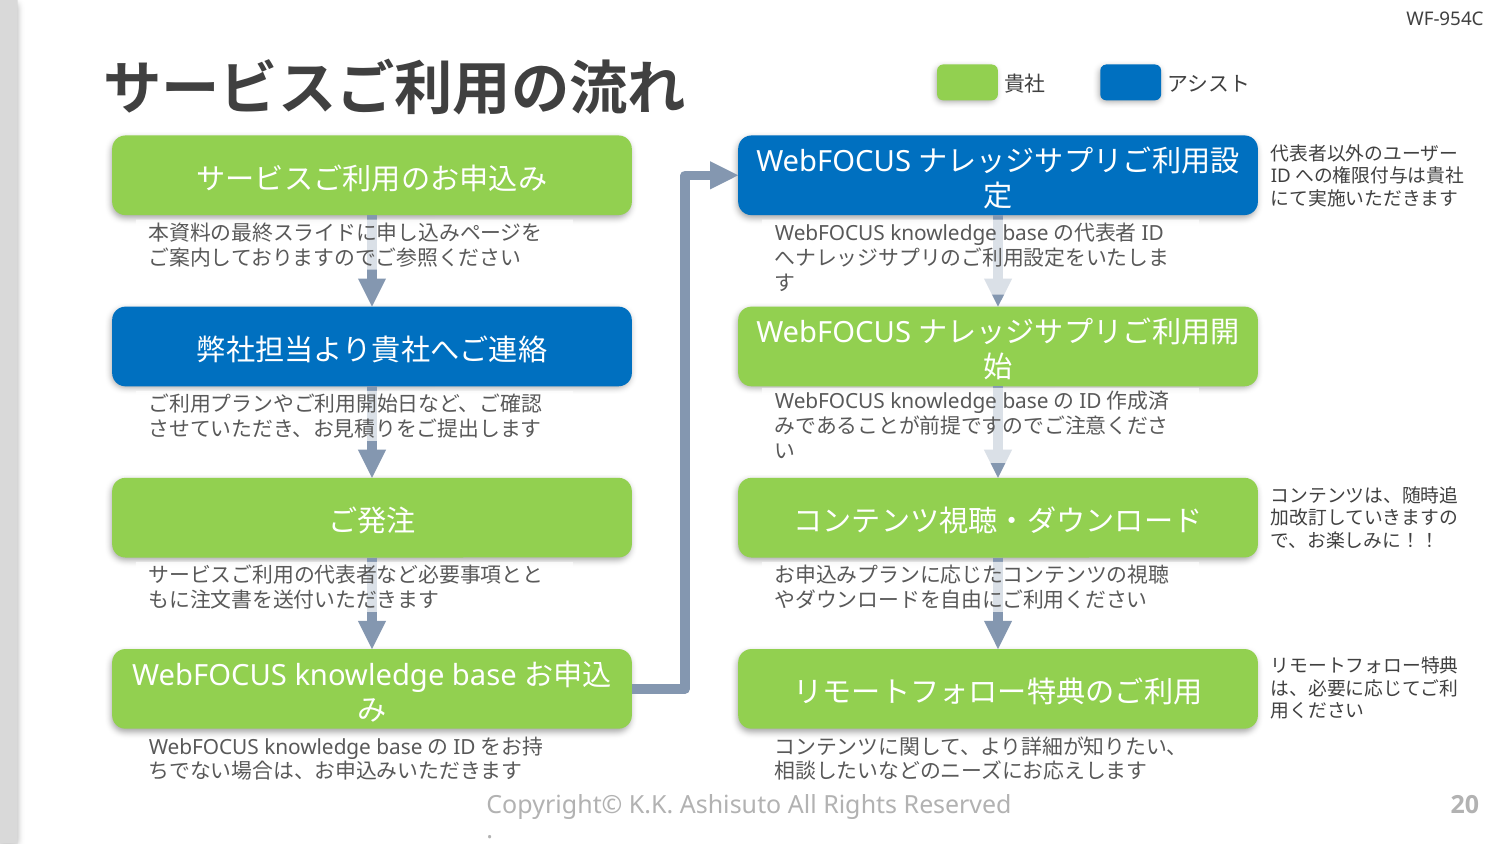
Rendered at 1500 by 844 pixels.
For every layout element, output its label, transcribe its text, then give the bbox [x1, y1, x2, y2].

text_box WebFOCUS knowledge baseのID作成済みであることが前提ですのでご注意ください [999, 387, 1199, 463]
text_box [1099, 63, 1157, 102]
text_box サービスご利用のお申込み [111, 134, 633, 216]
slide_number 20 [1399, 783, 1495, 829]
title サービスご利用の流れ [88, 33, 1447, 139]
text_box お申込みプランに応じたコンテンツの視聴やダウンロードを自由にご利用ください [761, 561, 995, 612]
text_box ご発注 [111, 477, 626, 559]
text_box 弊社担当より貴社へご連絡 [111, 305, 626, 388]
text_box WebFOCUS knowledge baseのID作成済みであることが前提ですのでご注意ください [761, 387, 997, 463]
text_box WebFOCUS knowledge baseの代表者IDへナレッジサプリのご利用設定をいたします [761, 219, 995, 295]
footer Copyright© K.K. Ashisuto All Rights Reserved. [471, 783, 1029, 829]
text_box WebFOCUS knowledge baseお申込み [111, 648, 633, 730]
text_box ご利用プランやご利用開始日など、ご確認させていただき、お見積りをご提出します [135, 390, 368, 441]
text_box WebFOCUS knowledge baseのIDをお持ちでない場合は、お申込みいただきます [135, 733, 573, 784]
text_box 貴社 [991, 64, 1099, 103]
text_box サービスご利用の代表者など必要事項とともに注文書を送付いただきます [135, 561, 368, 612]
text_box 代表者以外のユーザーIDへの権限付与は貴社にて実施いただきます [1257, 135, 1480, 216]
text_box 本資料の最終スライドに申し込みページをご案内しておりますのでご参照ください [374, 219, 573, 270]
text_box リモートフォロー特典のご利用 [737, 648, 1257, 730]
text_box アシスト [1154, 64, 1273, 103]
text_box 本資料の最終スライドに申し込みページをご案内しておりますのでご参照ください [135, 219, 368, 270]
text_box お申込みプランに応じたコンテンツの視聴やダウンロードを自由にご利用ください [1001, 561, 1199, 612]
text_box リモートフォロー特典は、必要に応じてご利用ください [1257, 647, 1480, 728]
text_box ご利用プランやご利用開始日など、ご確認させていただき、お見積りをご提出します [374, 390, 573, 441]
text_box コンテンツ視聴・ダウンロード [744, 477, 1257, 559]
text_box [631, 175, 739, 690]
text_box WebFOCUSナレッジサプリご利用開始 [744, 305, 1259, 388]
text_box コンテンツに関して、より詳細が知りたい、相談したいなどのニーズにお応えします [761, 733, 1199, 784]
text_box サービスご利用の代表者など必要事項とともに注文書を送付いただきます [374, 561, 573, 612]
text_box WebFOCUSナレッジサプリご利用設定 [737, 134, 1257, 216]
text_box [936, 63, 994, 102]
text_box コンテンツは、随時追加改訂していきますので、お楽しみに！！ [1257, 477, 1480, 558]
text_box WebFOCUS knowledge baseの代表者IDへナレッジサプリのご利用設定をいたします [1001, 219, 1199, 295]
